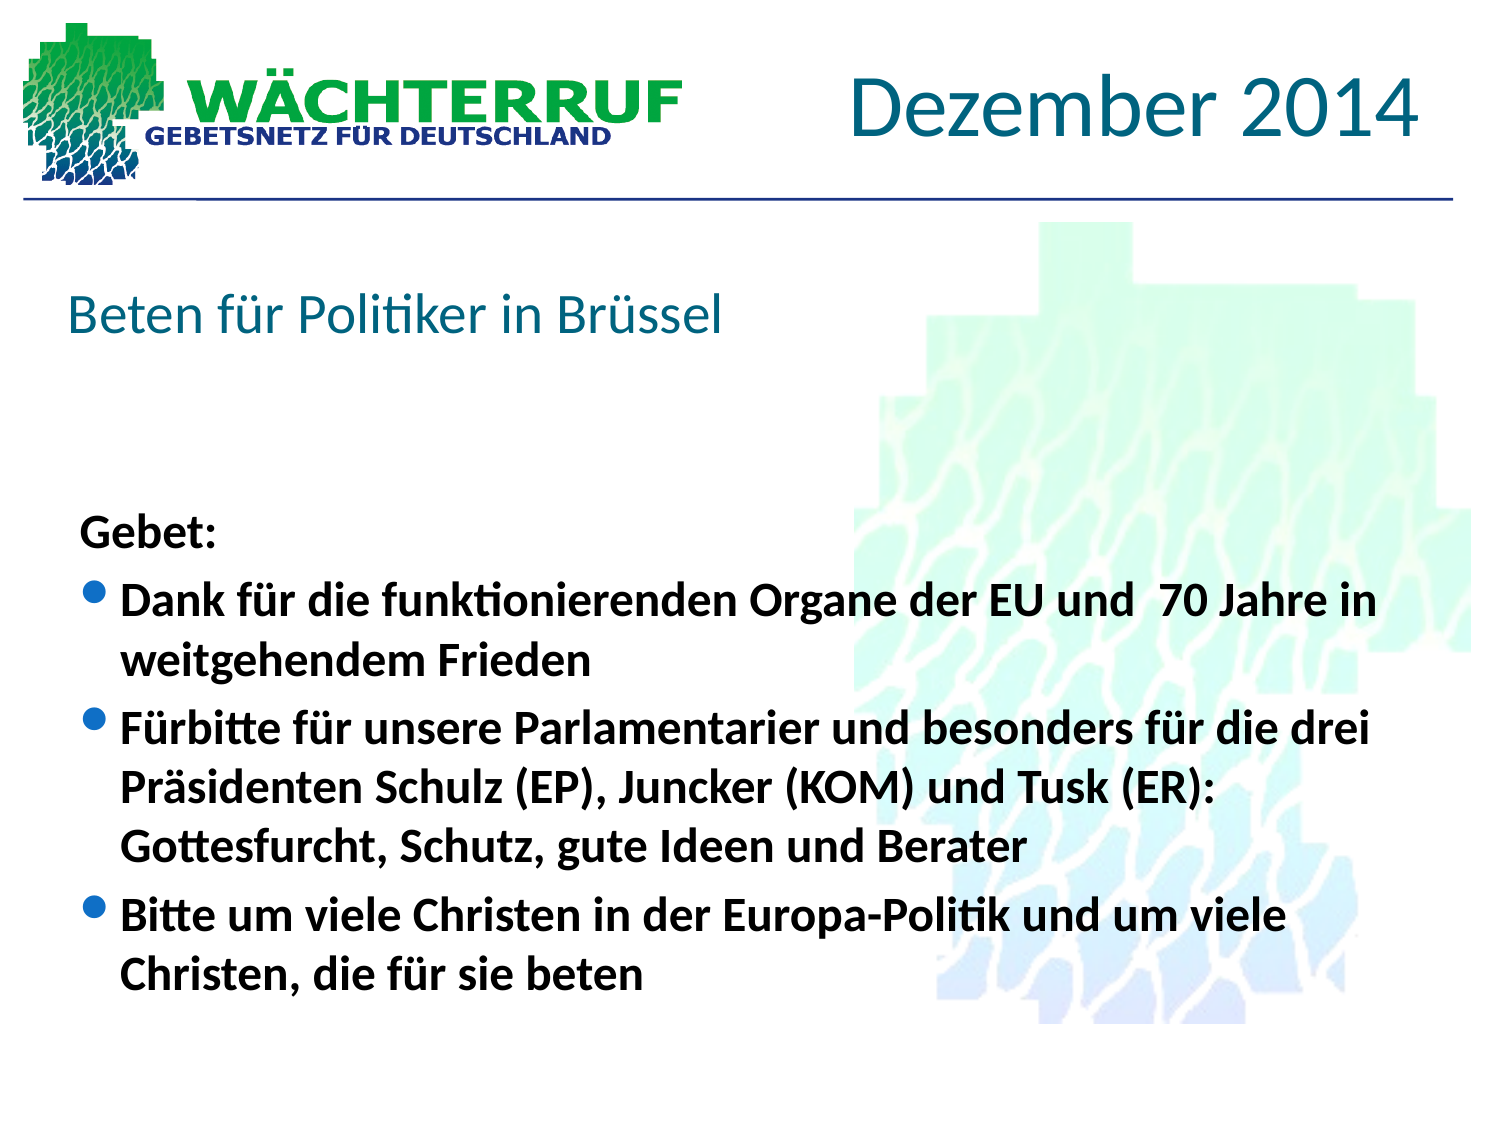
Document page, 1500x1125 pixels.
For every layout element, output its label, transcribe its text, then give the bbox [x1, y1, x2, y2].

text_box Gebet: Dank für die funktionierenden Organe der EU und 70 Jahre in weitgehendem Frieden Fürbitte für unsere Parlamentarier und besonders für die drei Präsidenten Schulz (EP), Juncker (KOM) und Tusk (ER): Gottesfurcht, Schutz, gute Ideen und Berater Bitte um viele Christen in der Europa-Politik und um viele Christen, die für sie beten [53, 491, 1424, 1012]
title Beten für Politiker in Brüssel [53, 268, 1453, 492]
picture [23, 23, 682, 185]
text_box Dezember 2014 [690, 4, 1436, 197]
